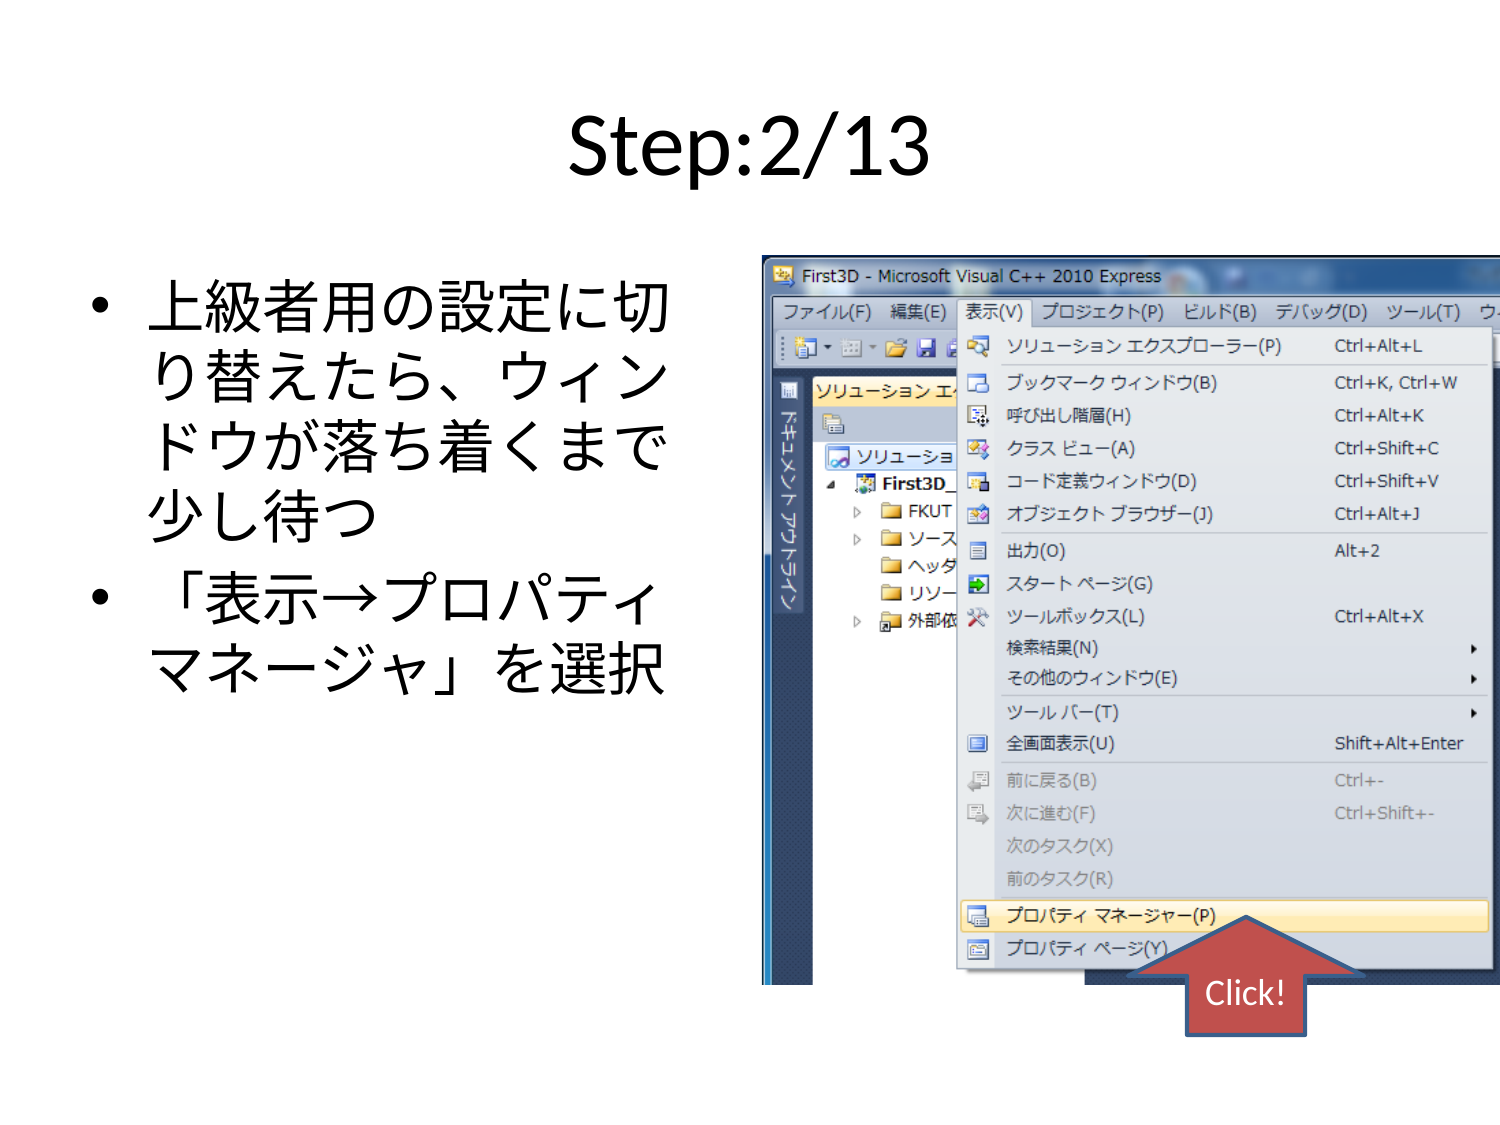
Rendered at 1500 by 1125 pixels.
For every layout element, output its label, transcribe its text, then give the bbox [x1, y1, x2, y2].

list 上級者用の設定に切り替えたら、ウィンドウが落ち着くまで少し待つ 「表示→プロパティマネージャ」を選択 [75, 262, 738, 1005]
title Step:2/13 [75, 45, 1425, 233]
picture [761, 255, 1500, 985]
text_box Click! [1184, 993, 1308, 1038]
